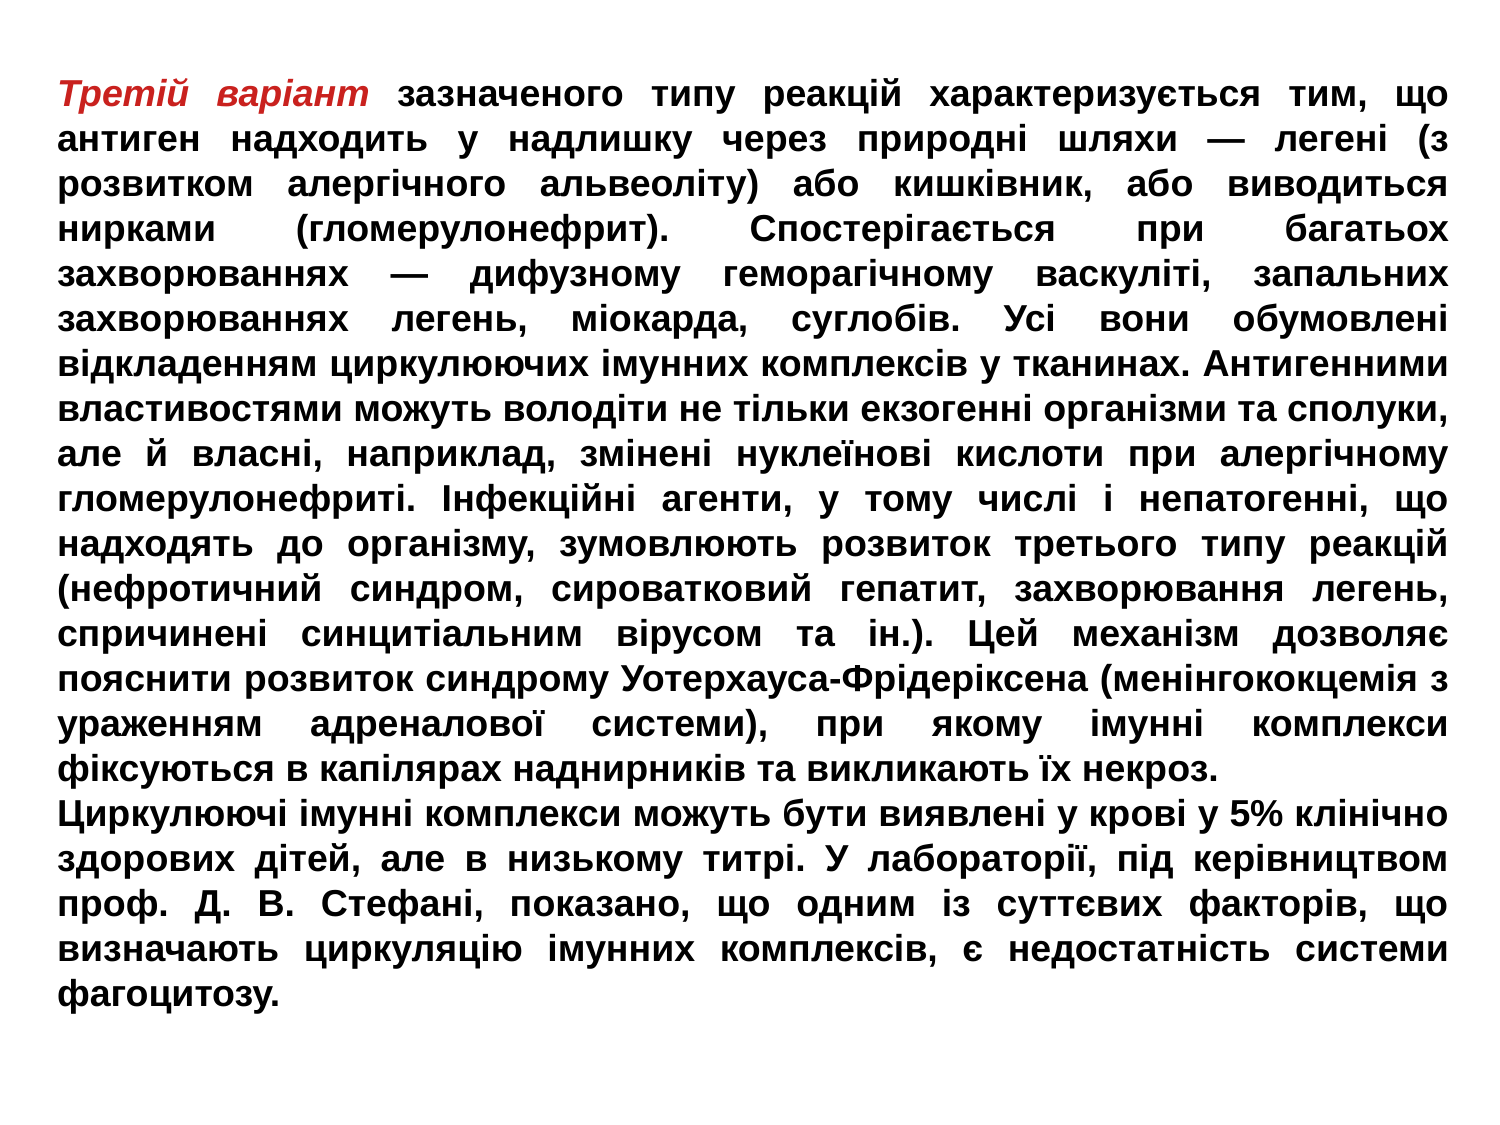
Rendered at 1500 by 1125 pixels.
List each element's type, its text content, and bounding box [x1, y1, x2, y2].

text_box Третій варіант зазначеного типу реакцій характеризується тим, що антиген надходить у надлишку через природні шляхи — легені (з розвитком алергічного альвеоліту) або кишківник, або виводиться нирками (гломерулонефрит). Спостерігається при багатьох захворюваннях — дифузному геморагічному васкуліті, запальних захворюваннях легень, міокарда, суглобів. Усі вони обумовлені відкладенням циркулюючих імунних комплексів у тканинах. Антигенними властивостями можуть володіти не тільки екзогенні організми та сполуки, але й власні, наприклад, змінені нуклеїнові кислоти при алергічному гломерулонефриті. Інфекційні агенти, у тому числі і непатогенні, що надходять до організму, зумовлюють розвиток третього типу реакцій (нефротичний синдром, сироватковий гепатит, захворювання легень, спричинені синцитіальним вірусом та ін.). Цей механізм дозволяє пояснити розвиток синдрому Уотерхауса-Фрідеріксена (менінгококцемія з ураженням адреналової системи), при якому імунні комплекси фіксуються в капілярах наднирників та викликають їх некроз. Циркулюючі імунні комплекси можуть бути виявлені у крові у 5% клінічно здорових дітей, але в низькому титрі. У лабораторії, під керівництвом проф. Д. В. Стефані, показано, що одним із суттєвих факторів, що визначають циркуляцію імунних комплексів, є недостатність системи фагоцитозу. [42, 62, 1465, 1022]
